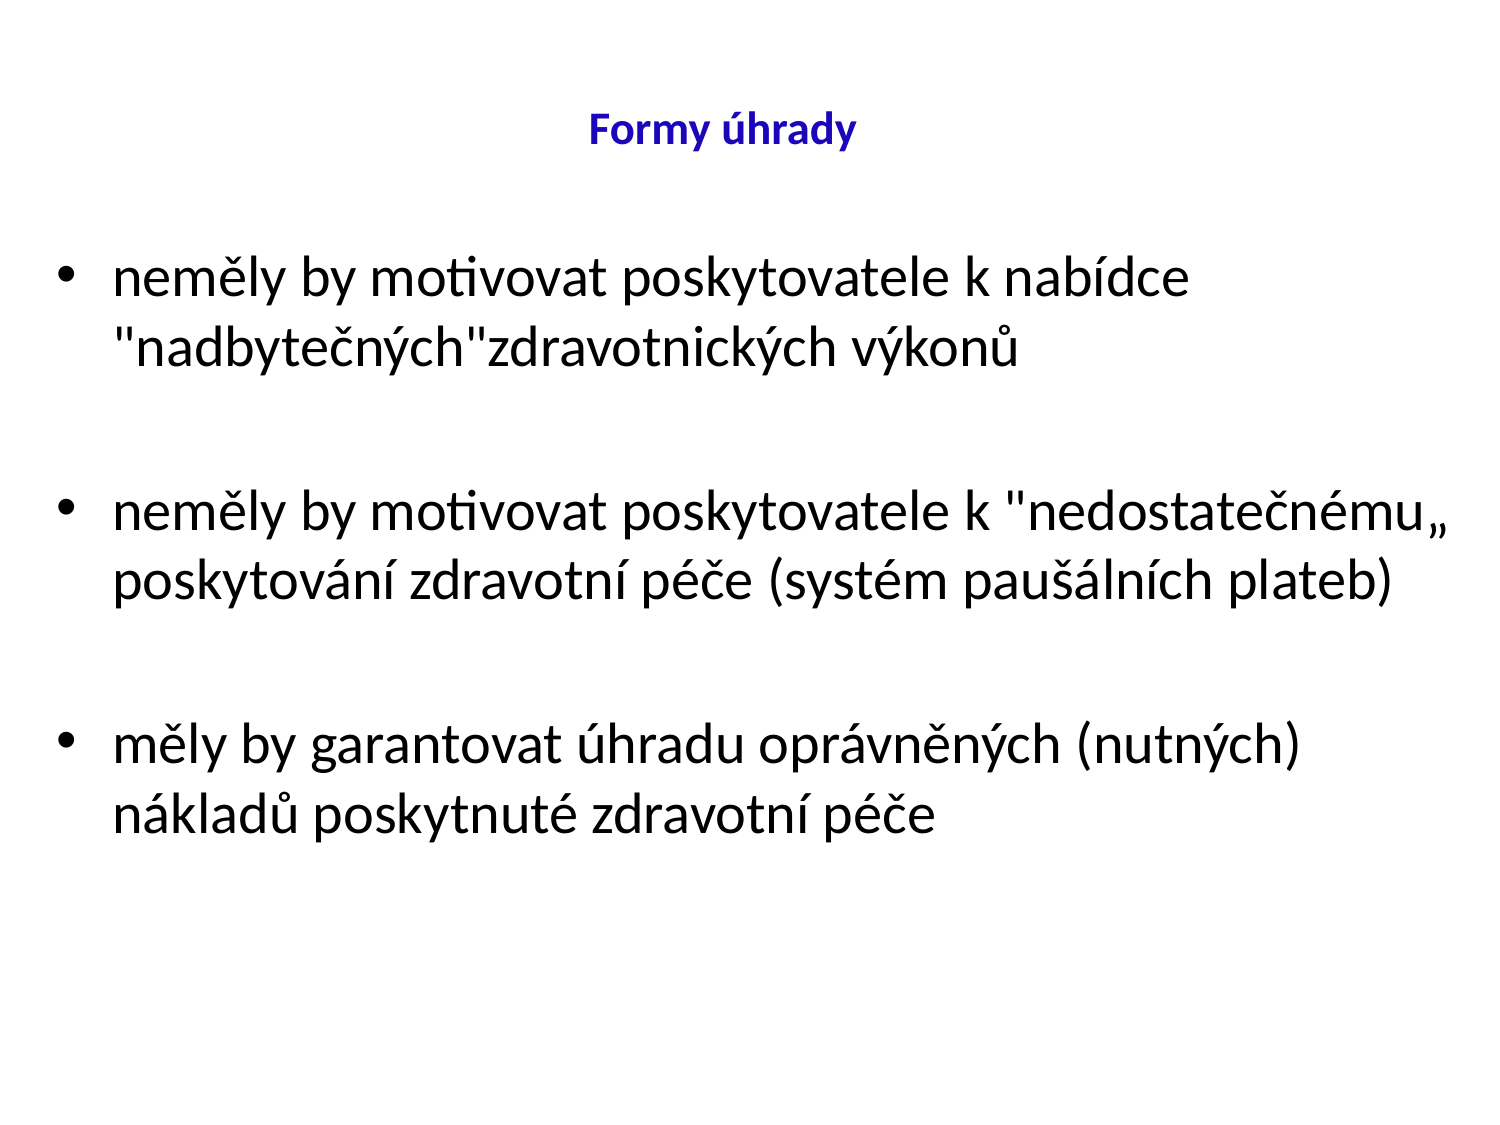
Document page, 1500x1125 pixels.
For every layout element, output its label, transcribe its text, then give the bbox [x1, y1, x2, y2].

title Formy úhrady [53, 90, 1404, 149]
list neměly by motivovat poskytovatele k nabídce "nadbytečných"zdravotnických výkonů neměly by motivovat poskytovatele k "nedostatečnému„ poskytování zdravotní péče (systém paušálních plateb) měly by garantovat úhradu oprávněných (nutných) nákladů poskytnuté zdravotní péče [41, 149, 1471, 1012]
